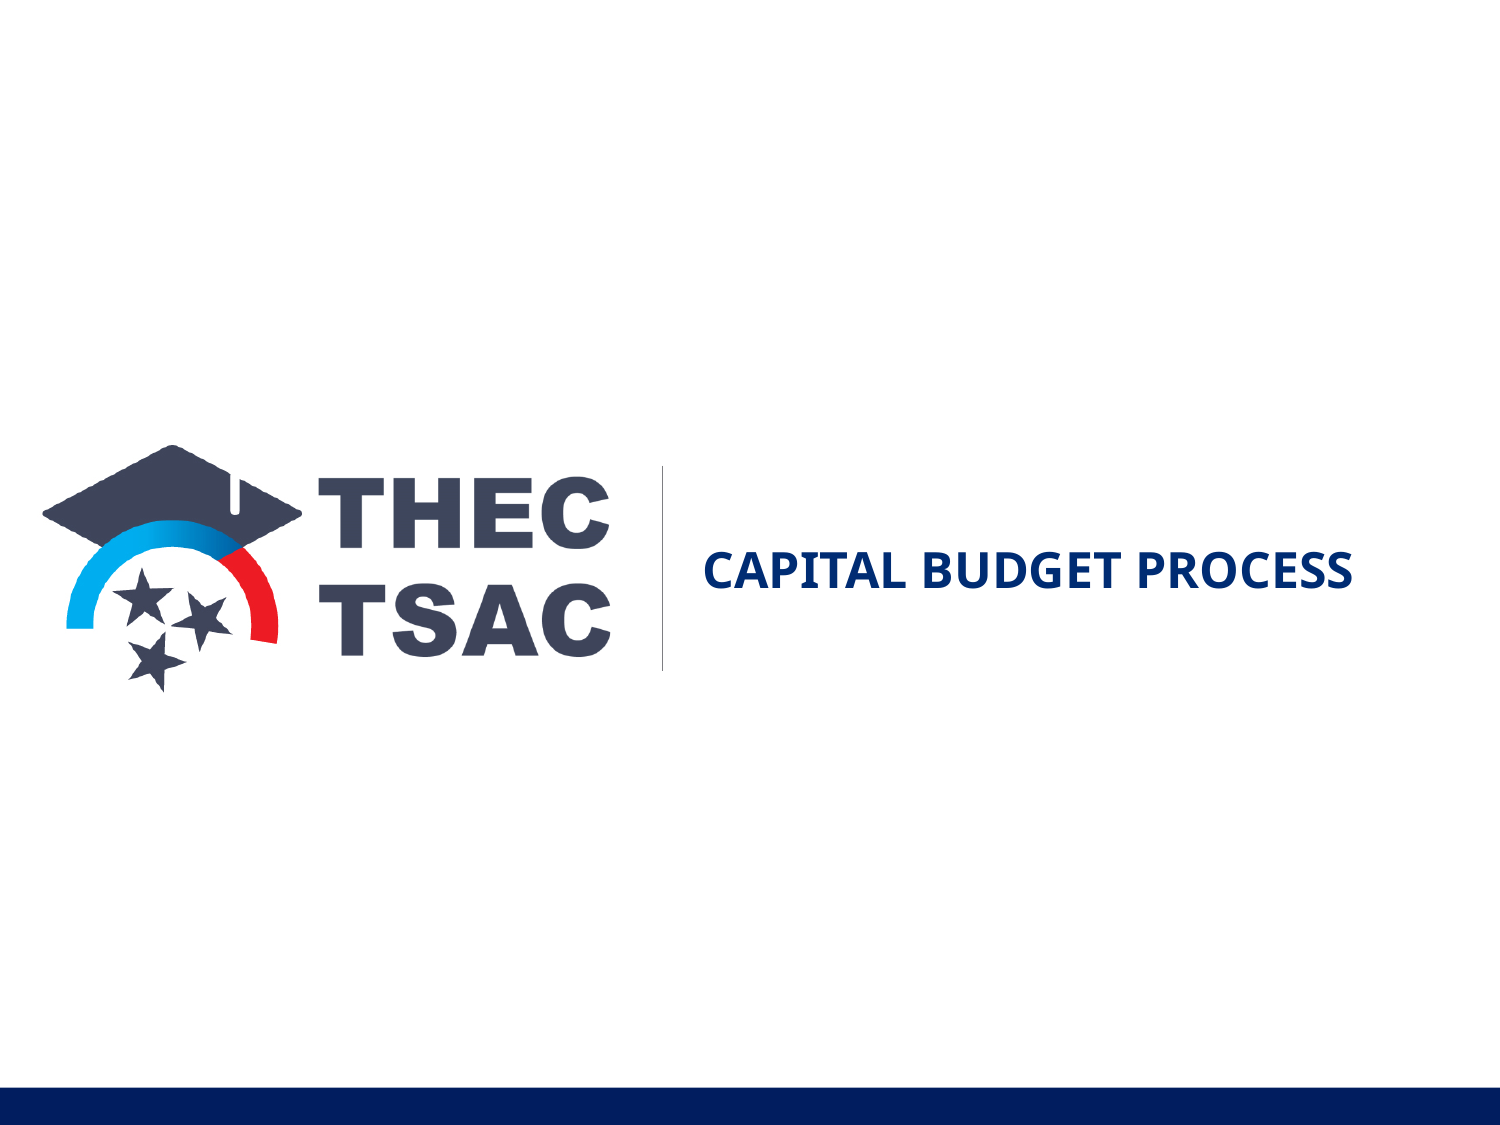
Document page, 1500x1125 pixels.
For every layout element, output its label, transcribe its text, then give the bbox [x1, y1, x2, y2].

title Capital budget process [687, 525, 1463, 613]
picture [37, 436, 313, 700]
picture [316, 467, 610, 558]
picture [318, 575, 611, 665]
